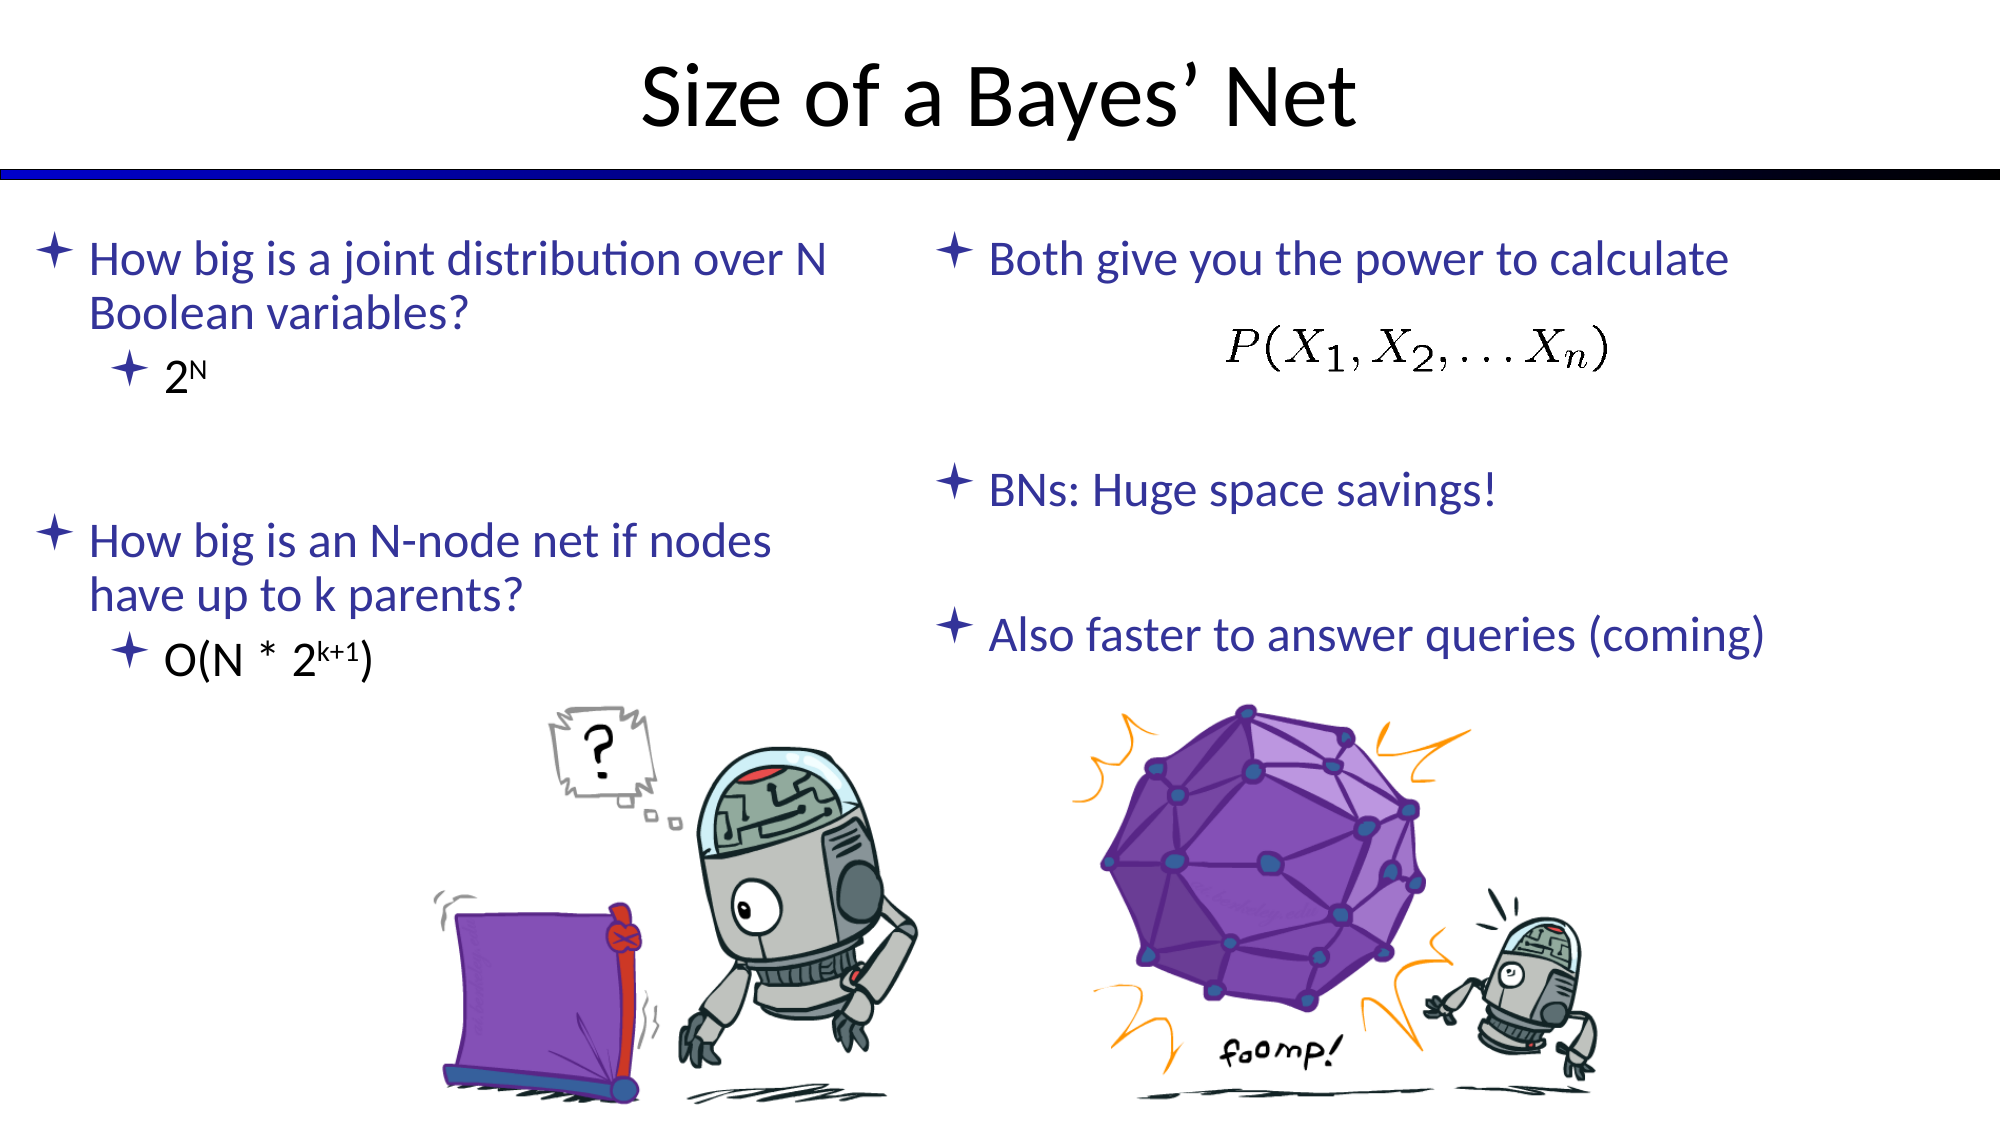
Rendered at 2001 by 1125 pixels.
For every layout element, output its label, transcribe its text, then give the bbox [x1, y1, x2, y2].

picture [1224, 324, 1608, 372]
list How big is a joint distribution over N Boolean variables? 2N How big is an N-node net if nodes have up to k parents? O(N * 2k+1) [24, 224, 876, 738]
text_box Both give you the power to calculate BNs: Huge space savings! Also faster to answer queries (coming) [924, 224, 1975, 670]
title Size of a Bayes’ Net [0, 0, 2000, 184]
picture [399, 690, 1663, 1125]
